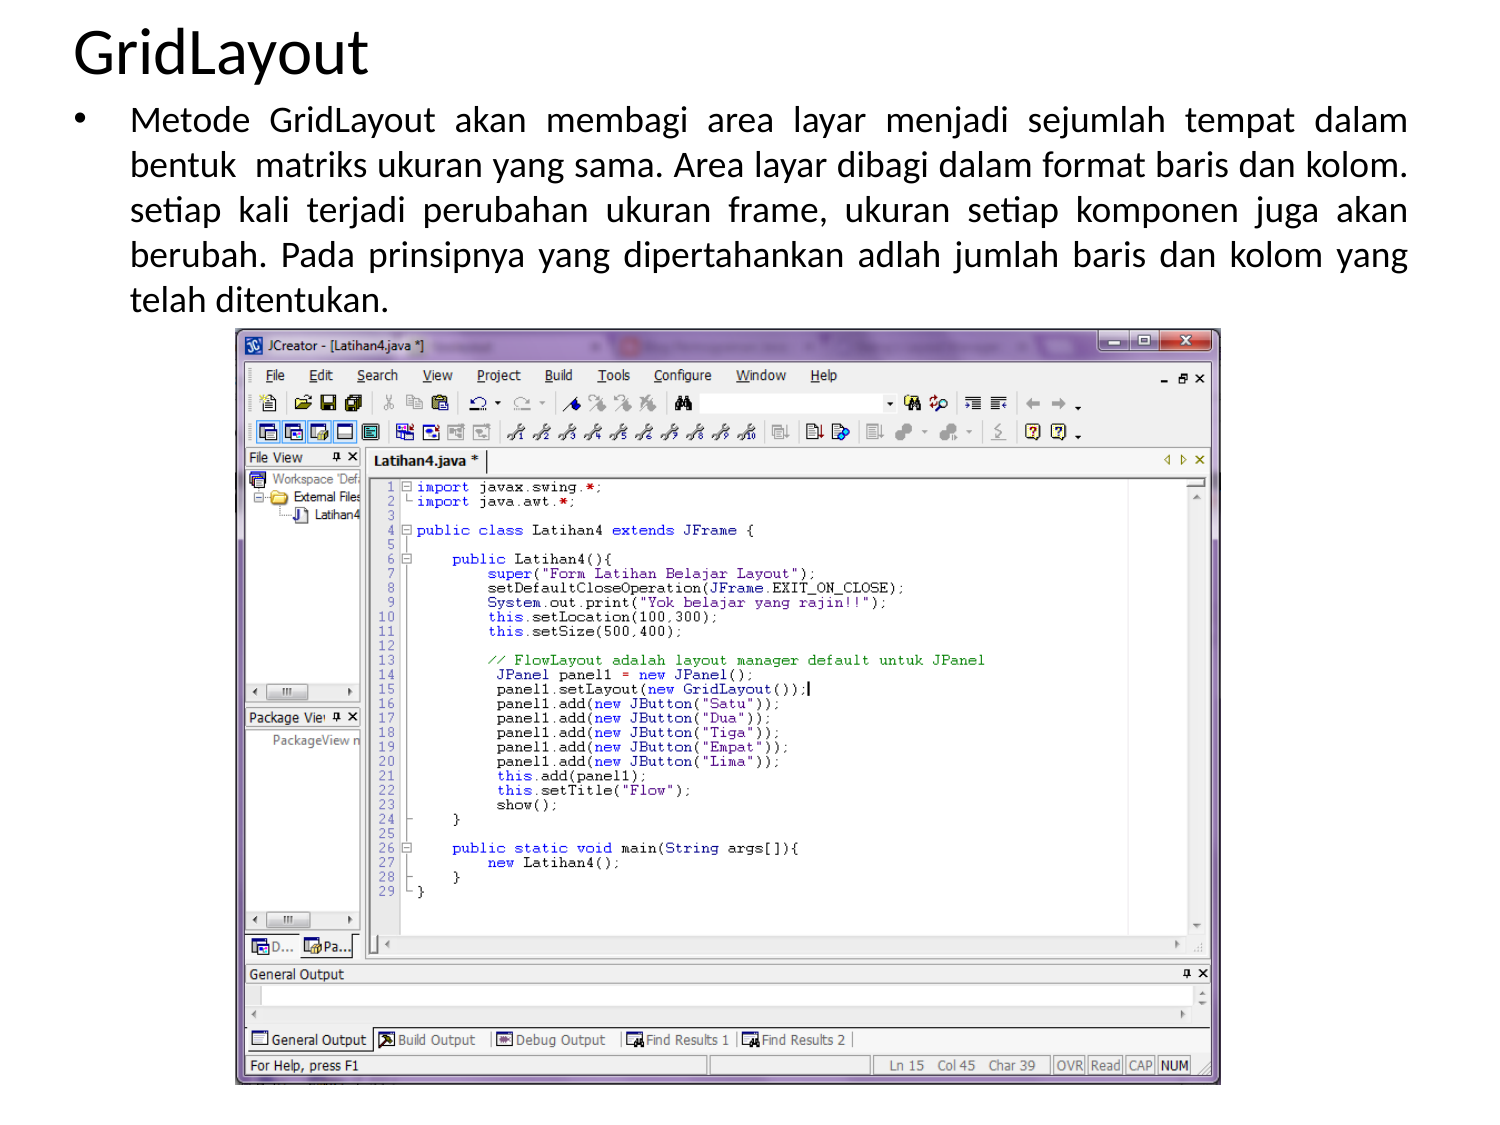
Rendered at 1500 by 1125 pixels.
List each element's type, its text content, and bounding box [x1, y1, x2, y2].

list GridLayout Metode GridLayout akan membagi area layar menjadi sejumlah tempat dalam bentuk matriks ukuran yang sama. Area layar dibagi dalam format baris dan kolom. setiap kali terjadi perubahan ukuran frame, ukuran setiap komponen juga akan berubah. Pada prinsipnya yang dipertahankan adlah jumlah baris dan kolom yang telah ditentukan. [58, 0, 1425, 1079]
picture [235, 327, 1221, 1085]
